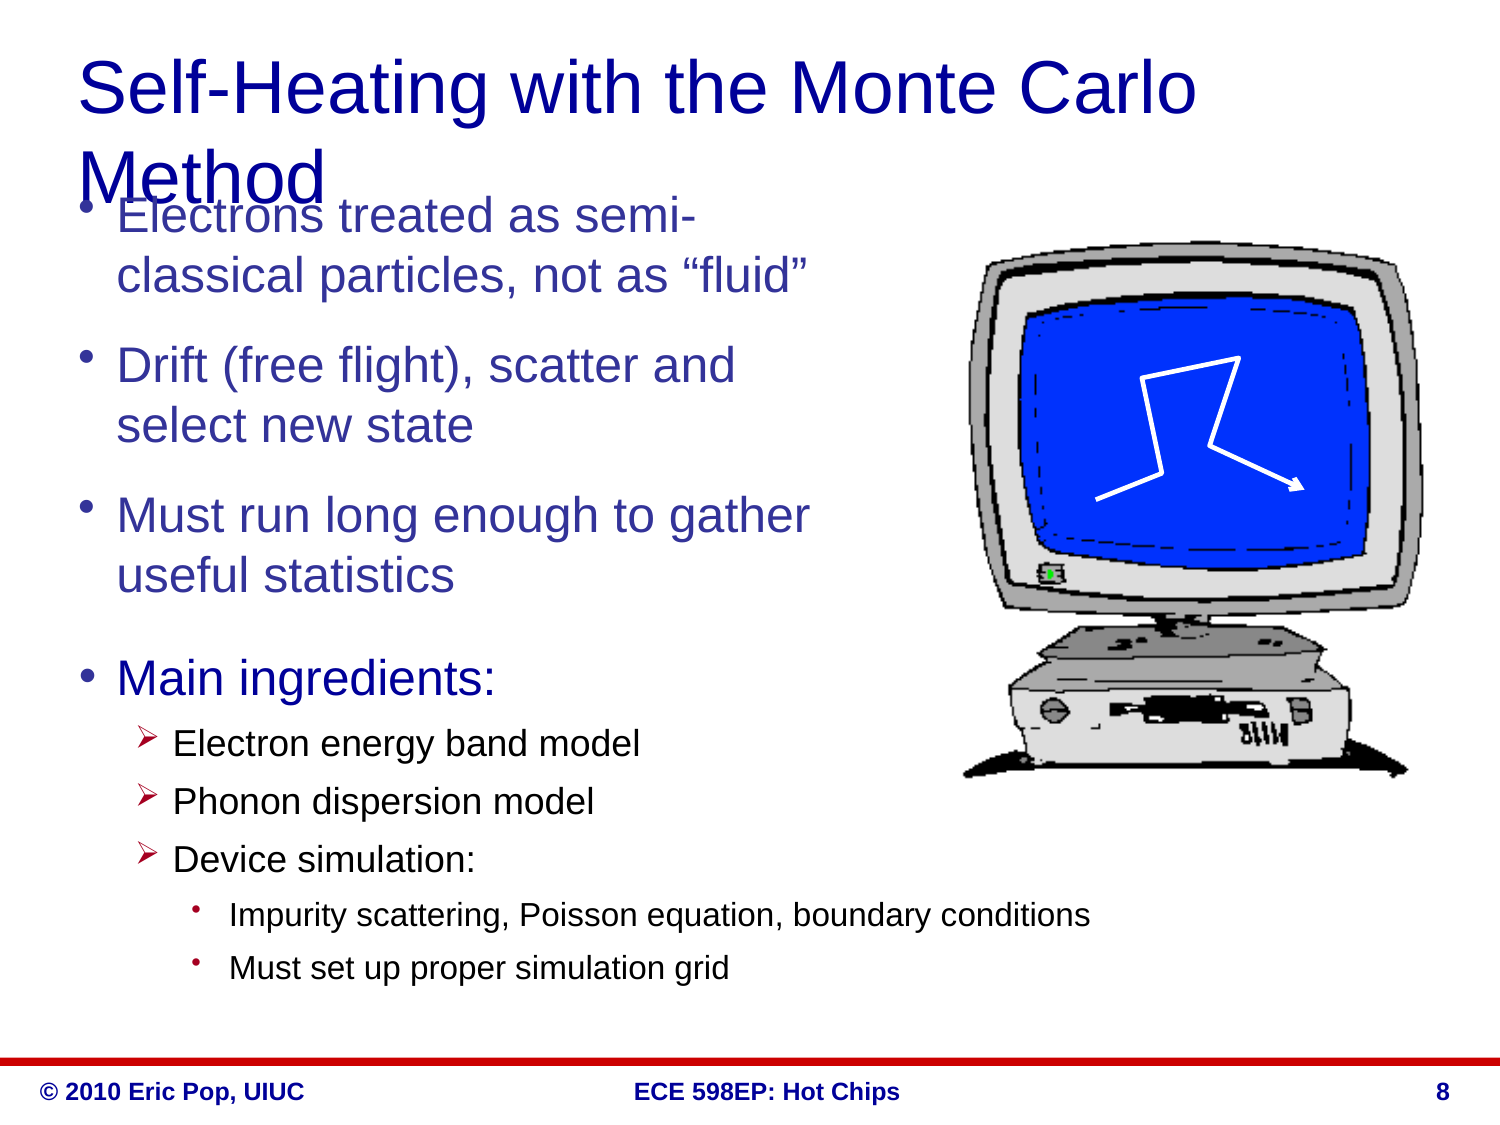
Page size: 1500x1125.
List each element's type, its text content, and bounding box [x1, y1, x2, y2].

slide_number 8 [1362, 1075, 1451, 1106]
list Electrons treated as semi-classical particles, not as “fluid” Drift (free flight), scatter and select new state Must run long enough to gather useful statistics [63, 174, 883, 645]
text_box Main ingredients: Electron energy band model Phonon dispersion model Device simulation: Impurity scattering, Poisson equation, boundary conditions Must set up proper simulation grid [63, 645, 1357, 987]
title Self-Heating with the Monte Carlo Method [62, 38, 1471, 227]
picture [943, 229, 1451, 801]
